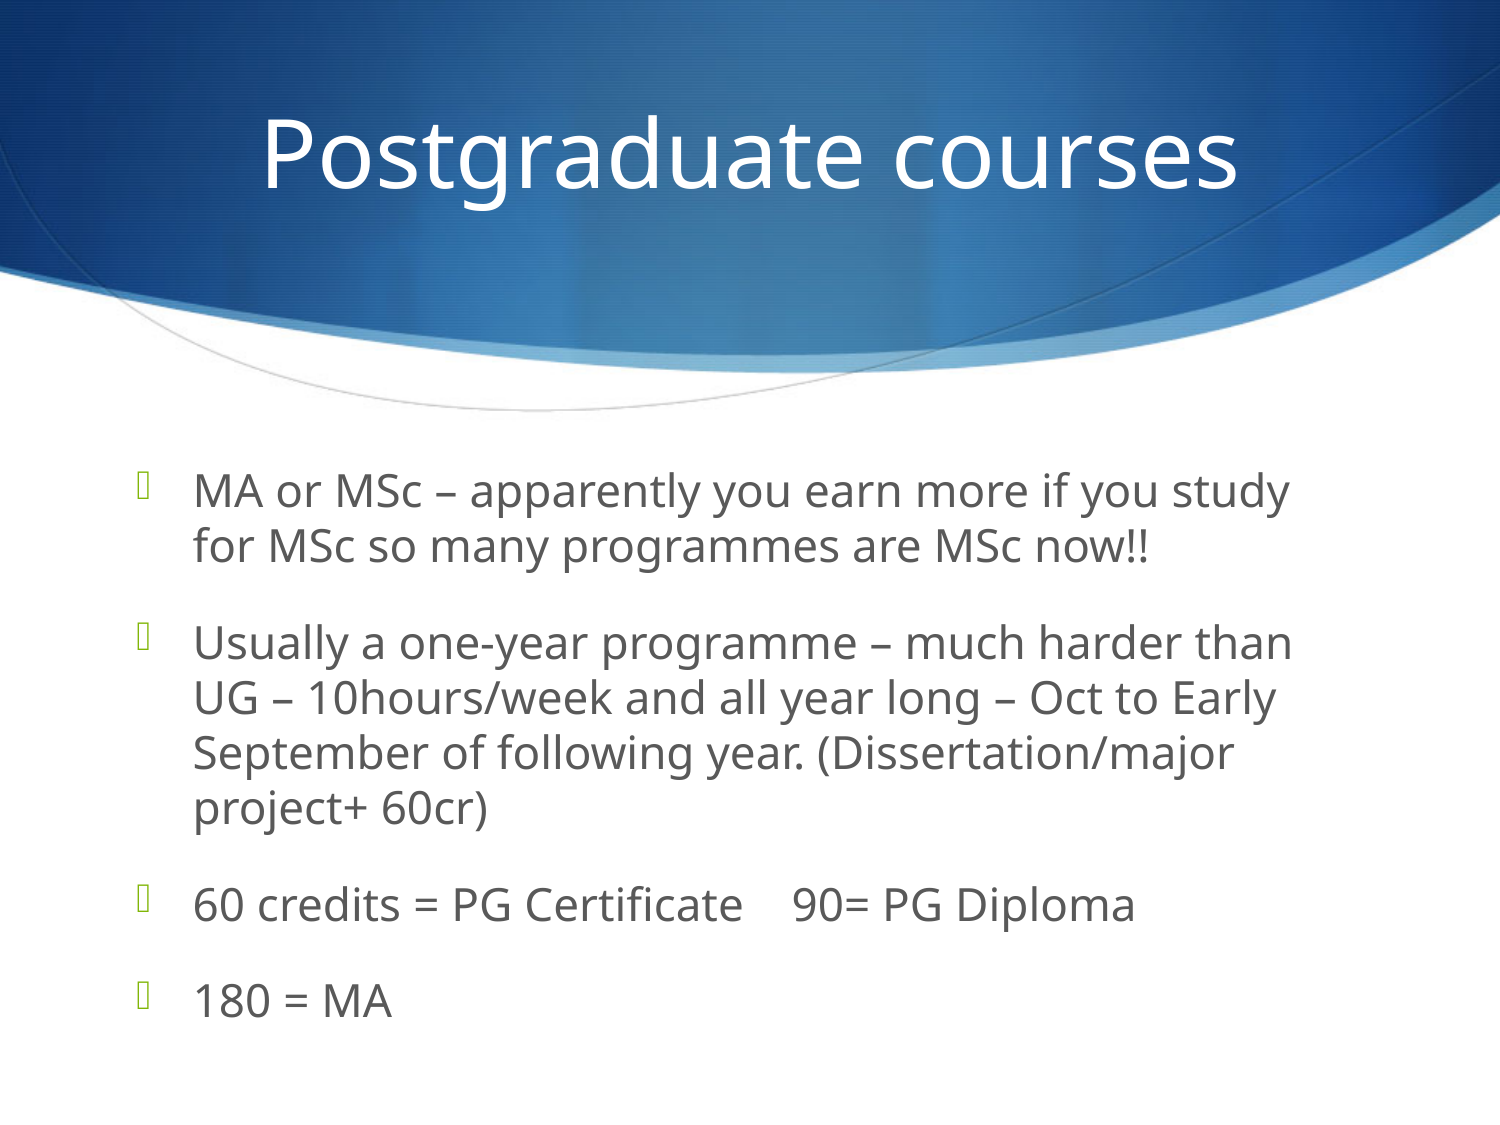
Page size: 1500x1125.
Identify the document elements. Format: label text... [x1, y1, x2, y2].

title Postgraduate courses [75, 56, 1425, 245]
list MA or MSc – apparently you earn more if you study for MSc so many programmes are MSc now!! Usually a one-year programme – much harder than UG – 10hours/week and all year long – Oct to Early September of following year. (Dissertation/major project+ 60cr) 60 credits = PG Certificate 90= PG Diploma 180 = MA [121, 454, 1379, 991]
picture [0, 0, 1500, 1125]
